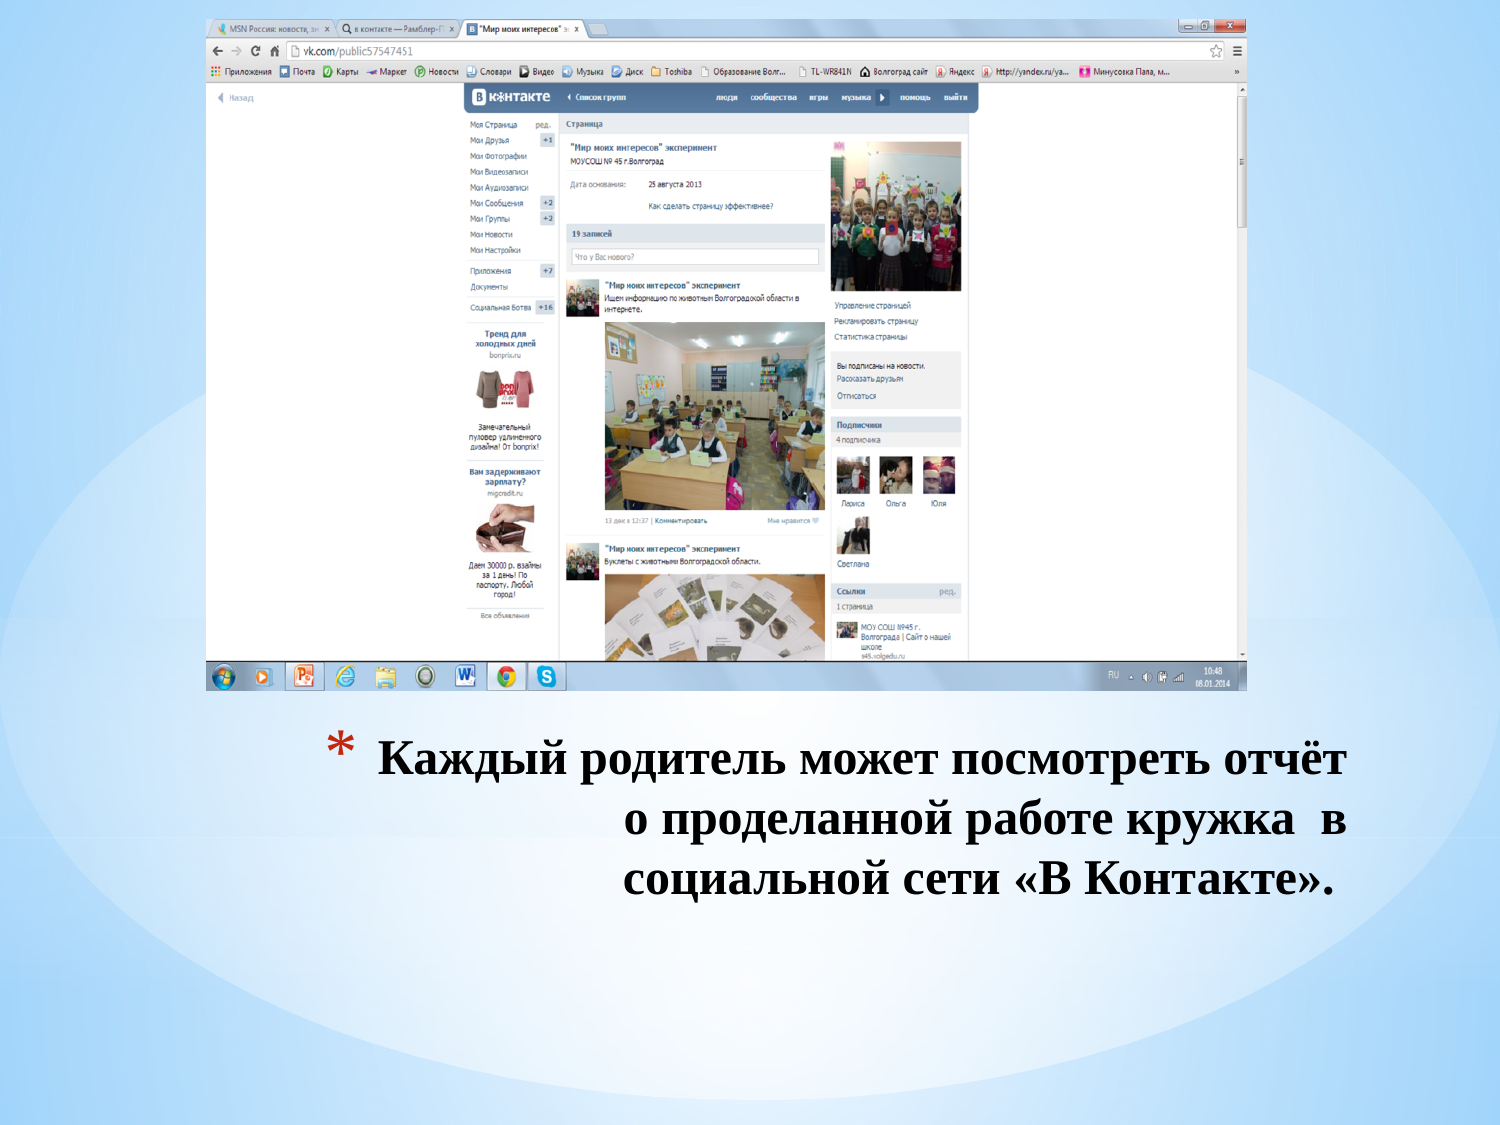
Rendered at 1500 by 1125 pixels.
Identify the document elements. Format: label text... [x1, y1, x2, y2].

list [206, 18, 1247, 691]
title Каждый родитель может посмотреть отчёт о проделанной работе кружка в социальной сети «В Контакте». [294, 717, 1363, 905]
